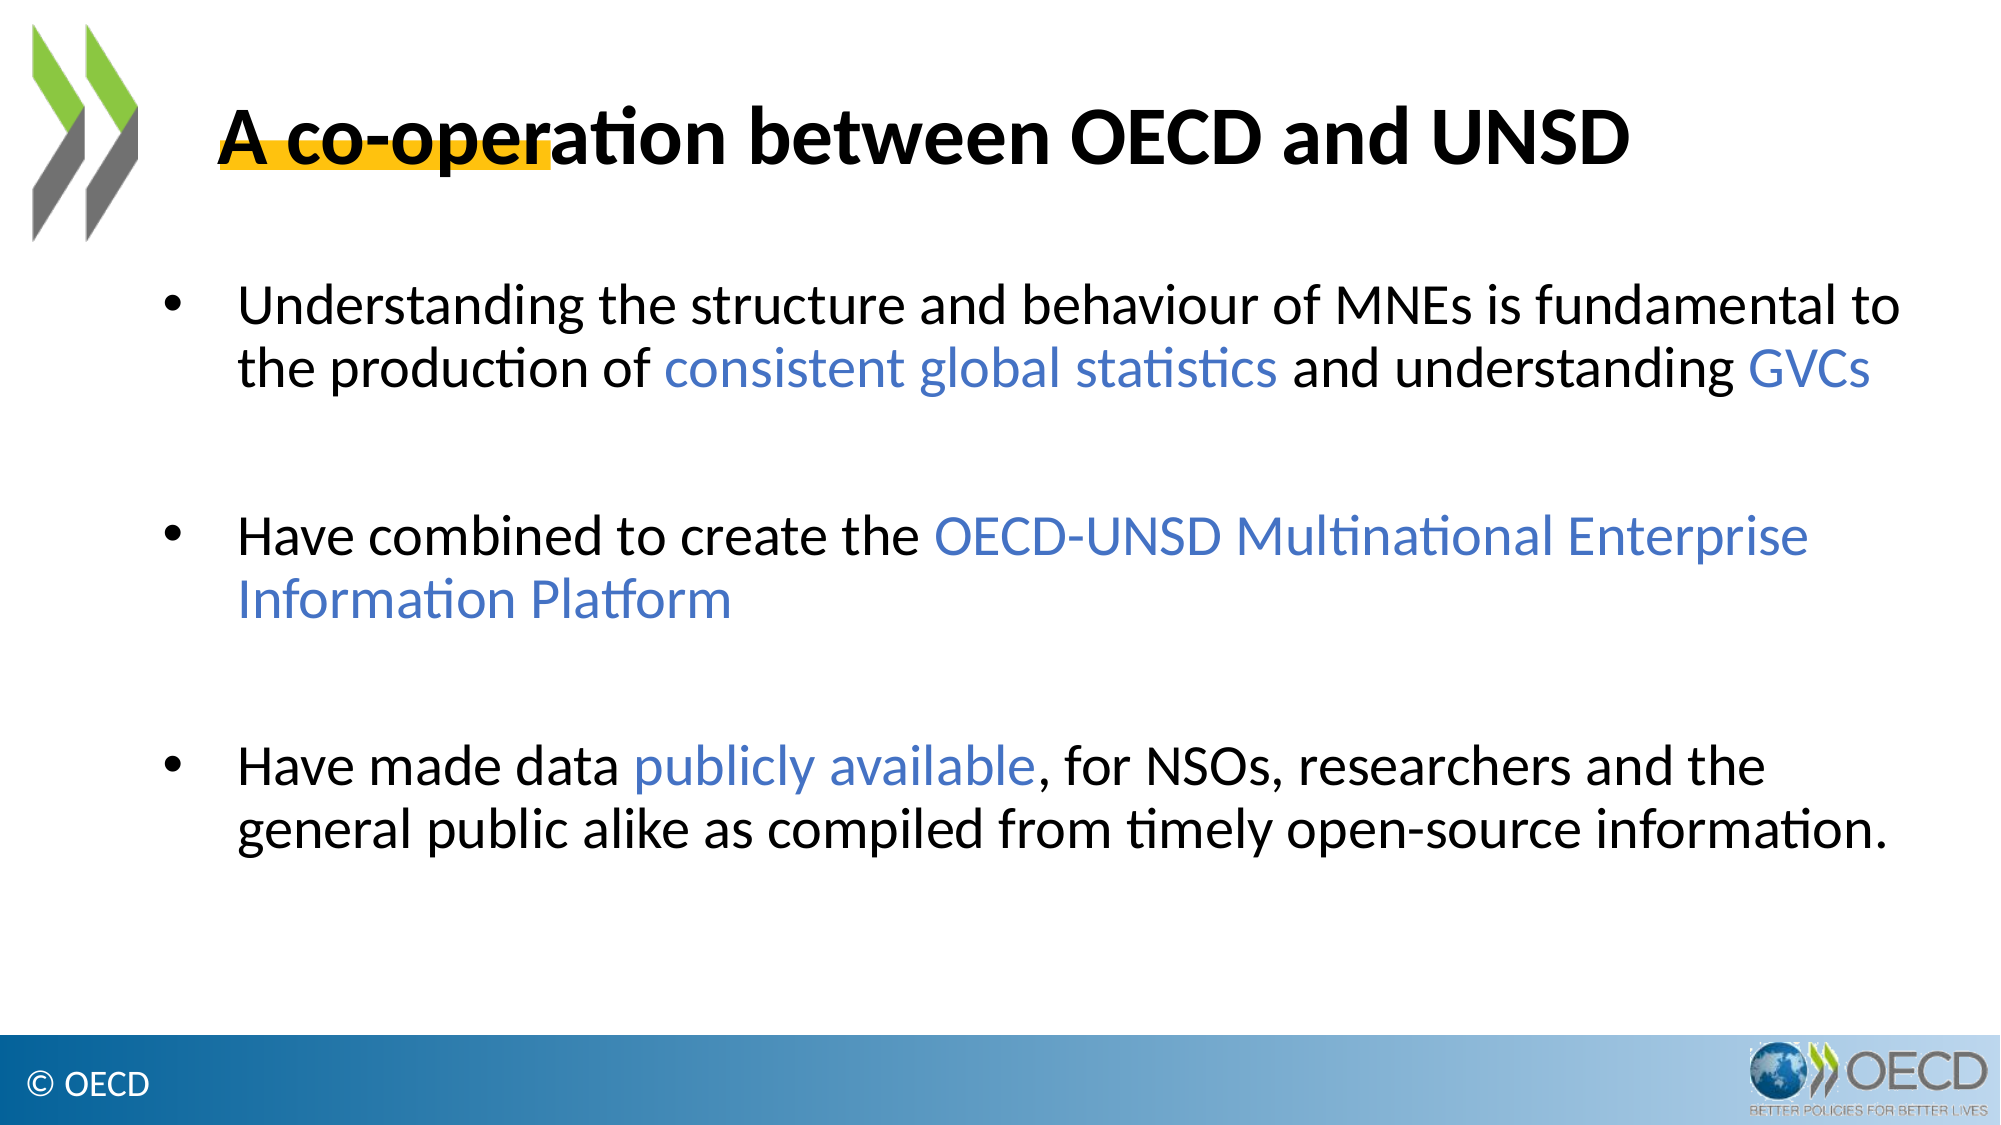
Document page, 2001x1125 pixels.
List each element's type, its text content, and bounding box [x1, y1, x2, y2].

picture [1750, 1042, 1988, 1116]
title A co-operation between OECD and UNSD [202, 84, 1928, 191]
picture [24, 24, 138, 242]
list Understanding the structure and behaviour of MNEs is fundamental to the production of consistent global statistics and understanding GVCs Have combined to create the OECD-UNSD Multinational Enterprise Information Platform Have made data publicly available, for NSOs, researchers and the general public alike as compiled from timely open-source information. [147, 266, 1928, 1089]
